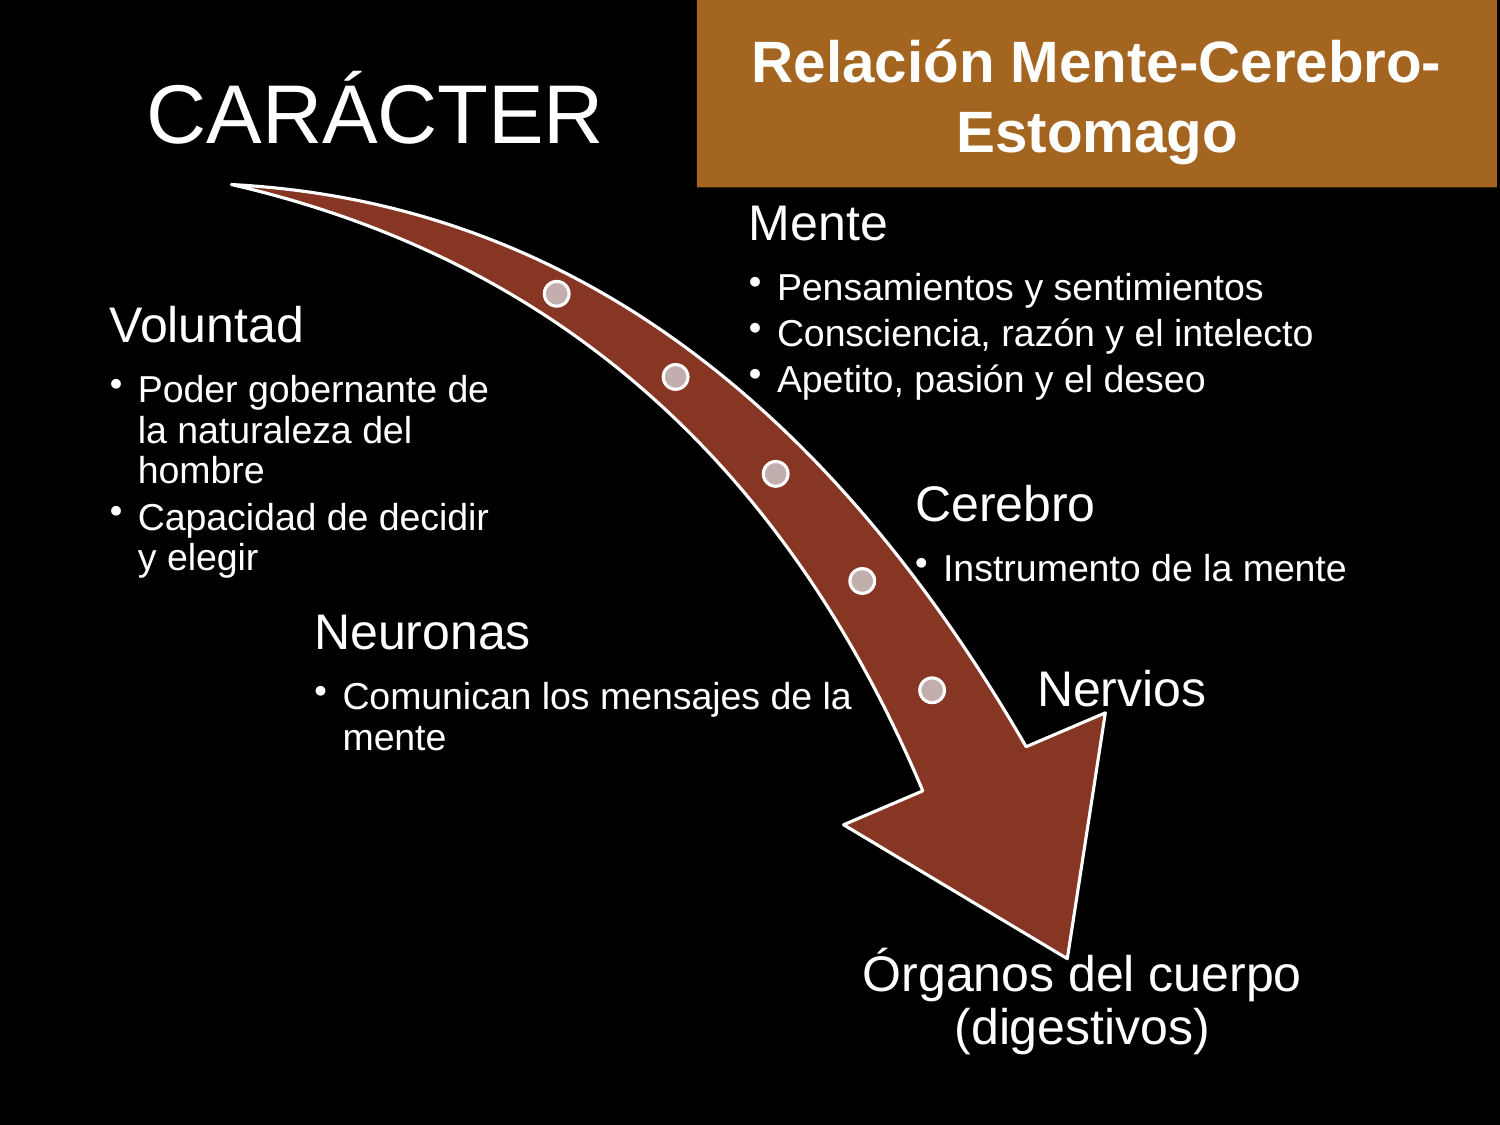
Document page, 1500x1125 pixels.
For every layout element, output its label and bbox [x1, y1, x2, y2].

list [0, 0, 1500, 1125]
